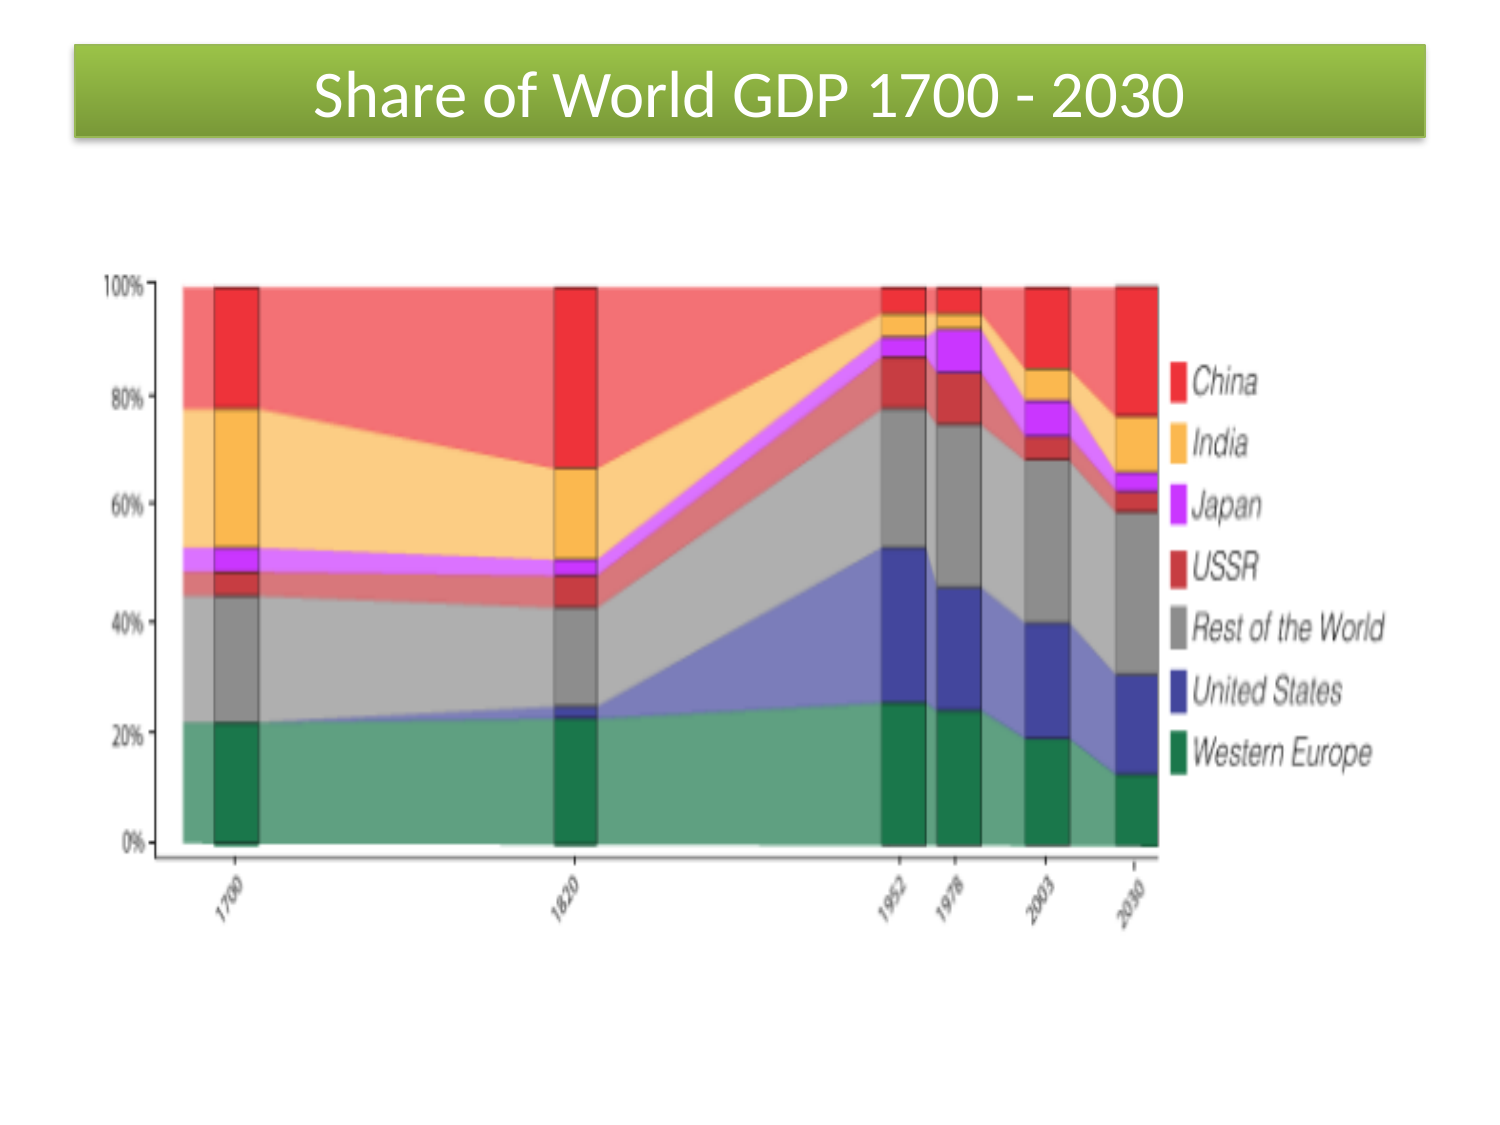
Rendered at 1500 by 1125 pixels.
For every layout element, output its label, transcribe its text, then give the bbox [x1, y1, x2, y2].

title Share of World GDP 1700 - 2030 [74, 44, 1426, 138]
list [88, 255, 1400, 953]
